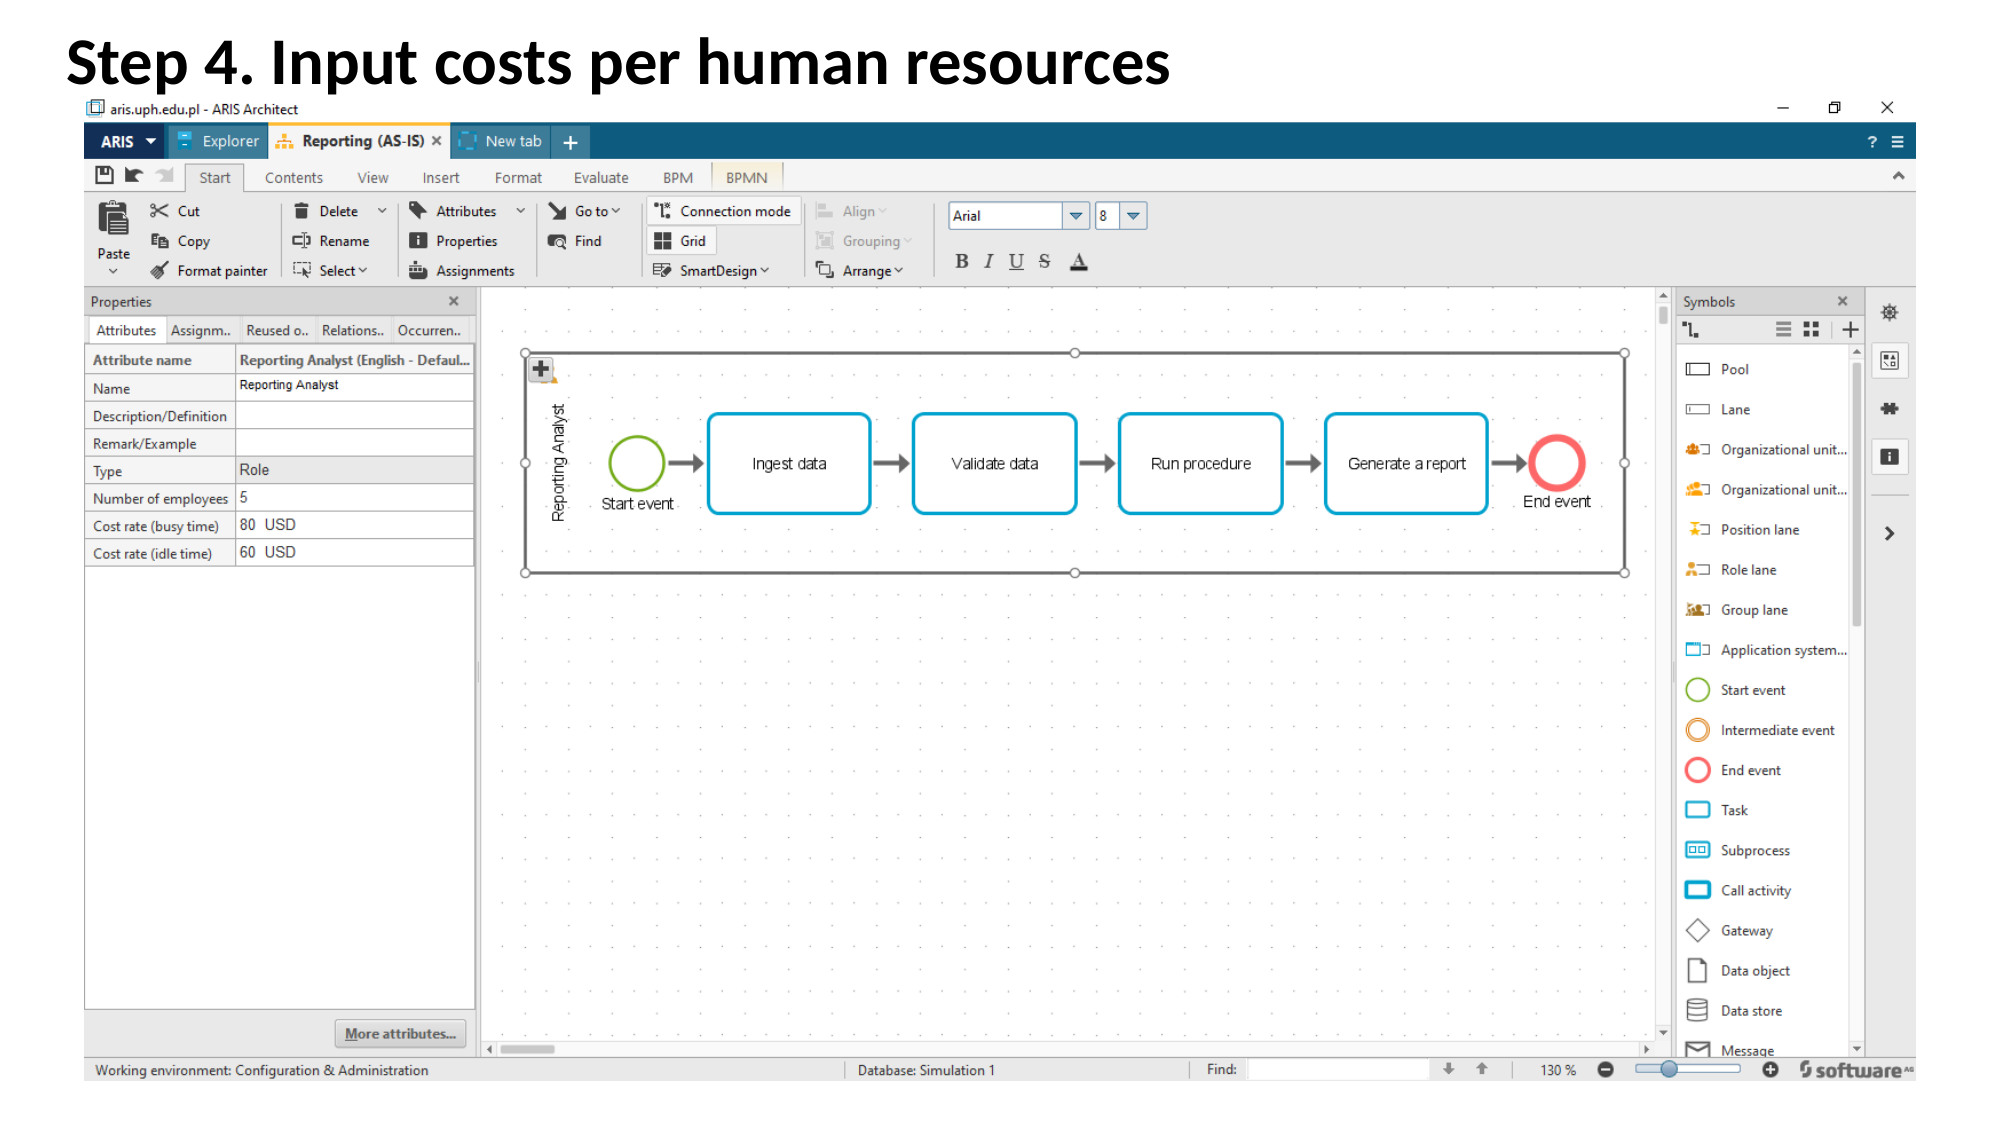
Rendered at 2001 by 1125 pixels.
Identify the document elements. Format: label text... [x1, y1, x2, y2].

picture [84, 96, 1916, 1081]
title Step 4. Input costs per human resources [51, 19, 1949, 97]
